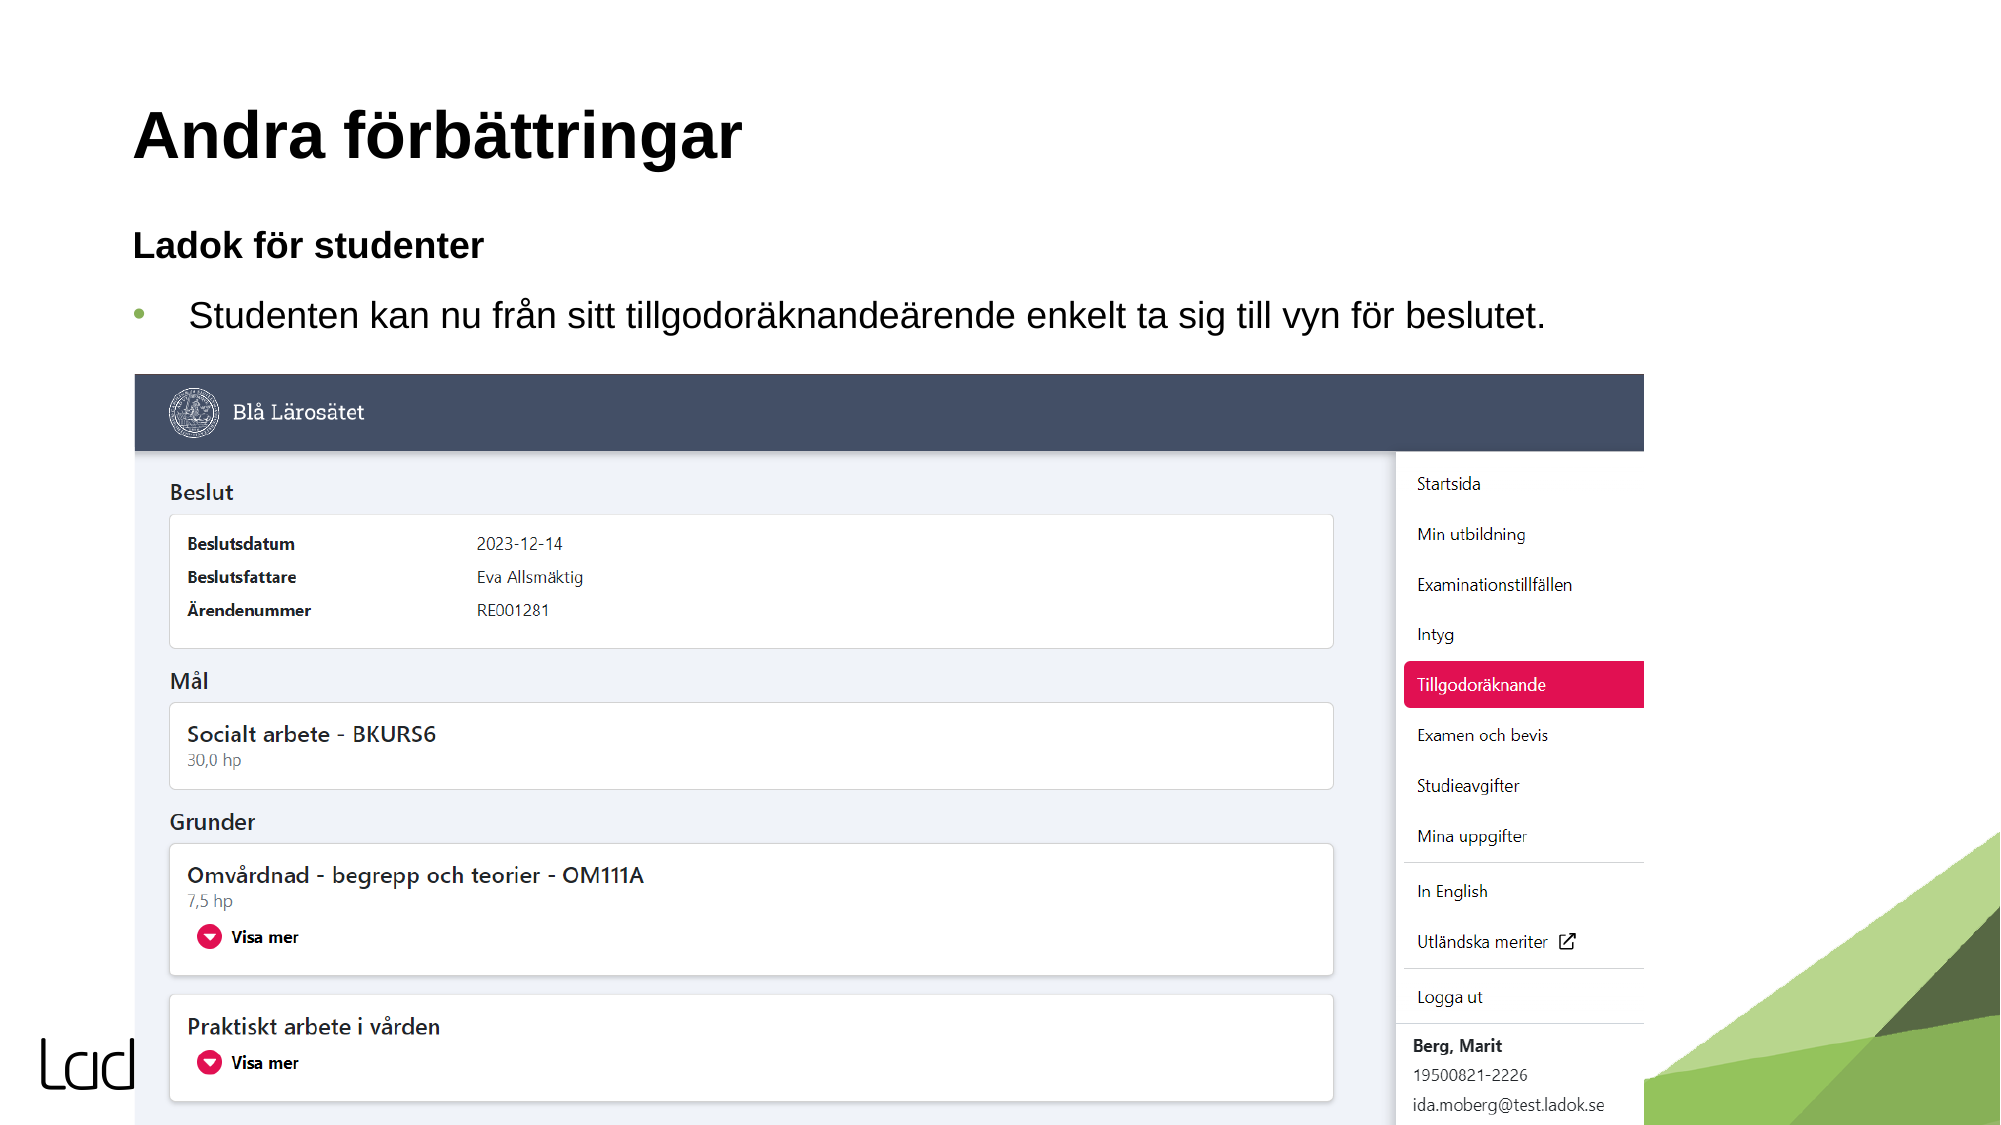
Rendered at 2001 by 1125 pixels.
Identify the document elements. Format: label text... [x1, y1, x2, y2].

picture [41, 374, 2000, 1125]
list Ladok för studenter Studenten kan nu från sitt tillgodoräknandeärende enkelt ta sig till vyn för beslutet. [117, 213, 1783, 854]
title Andra förbättringar [117, 94, 1783, 213]
